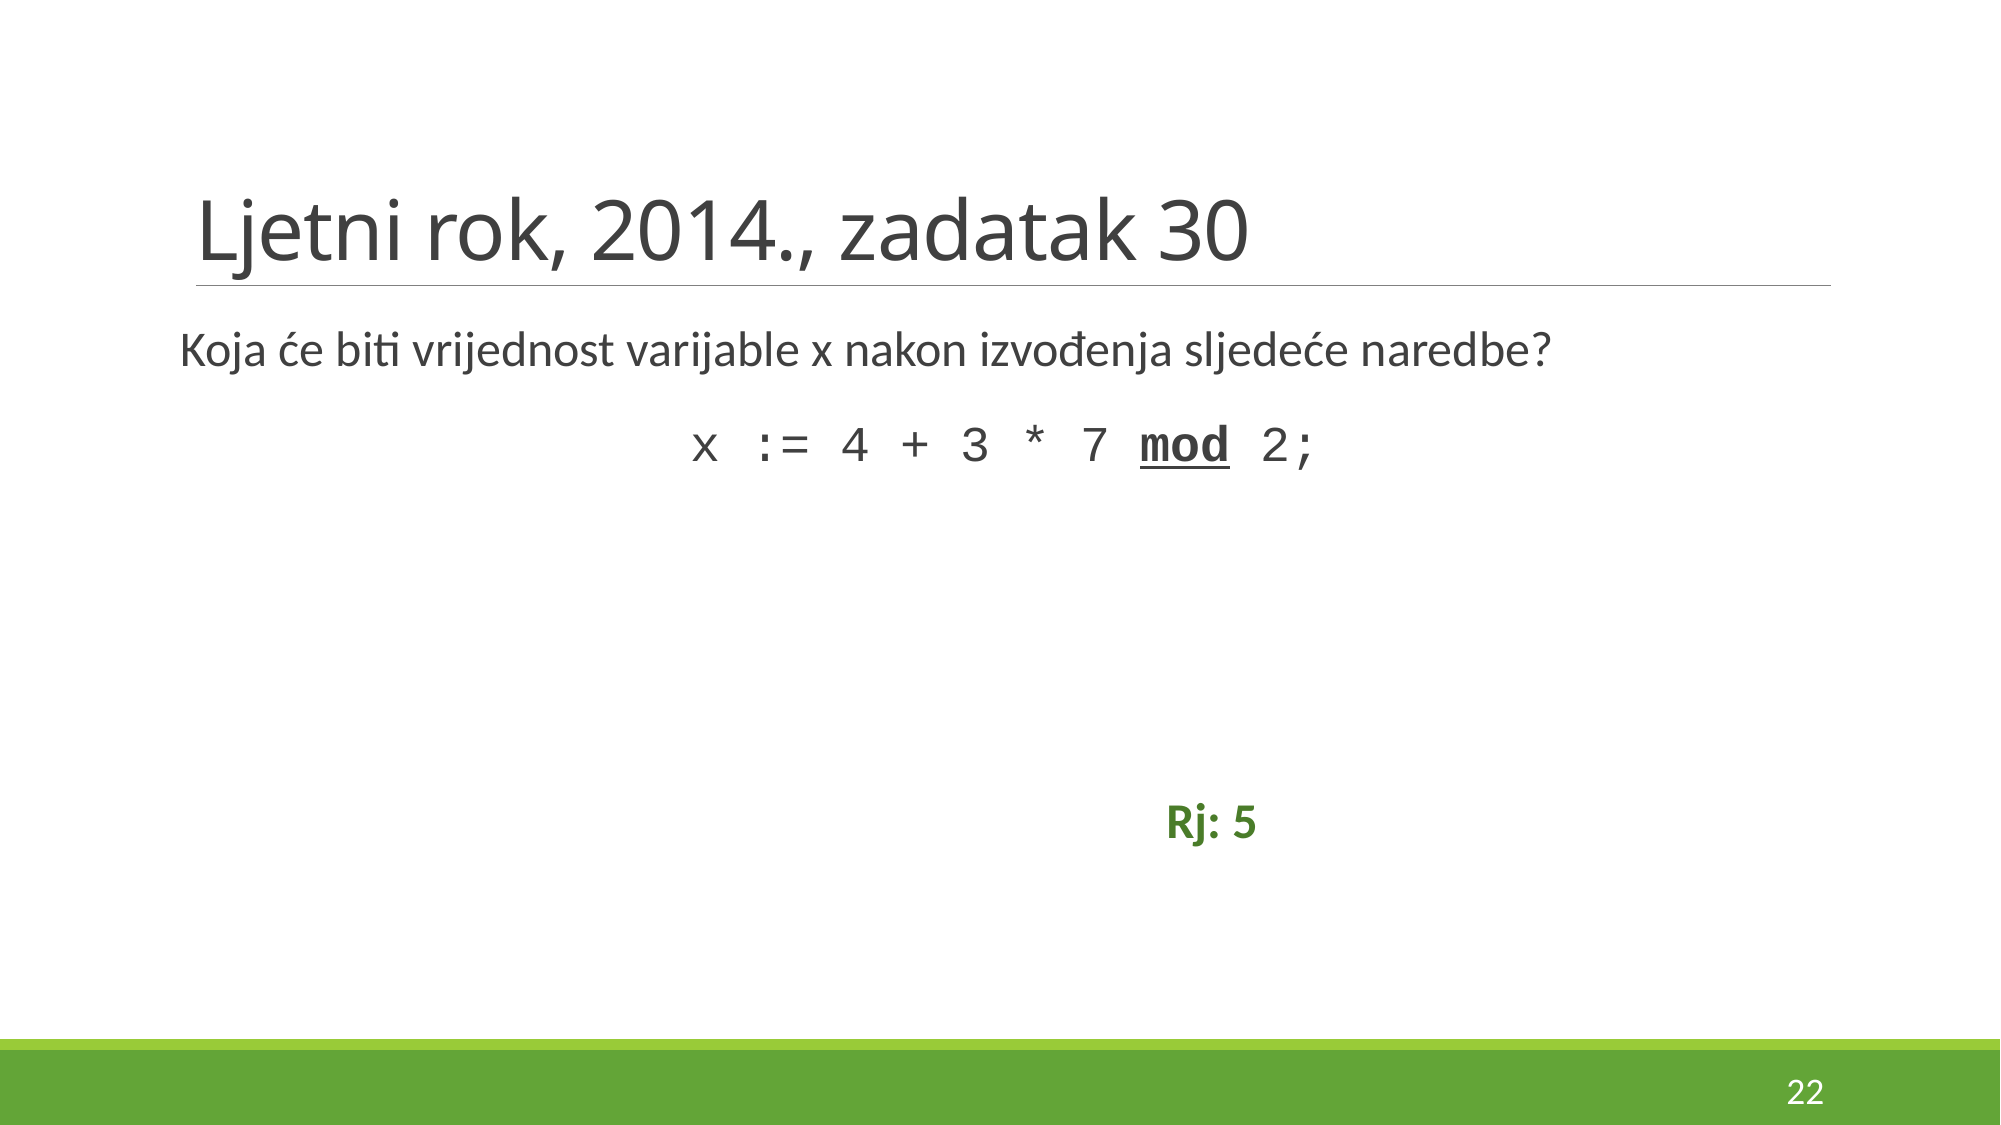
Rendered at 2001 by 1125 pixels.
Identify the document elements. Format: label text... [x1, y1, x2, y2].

slide_number 22 [1624, 1059, 1840, 1120]
list Koja će biti vrijednost varijable x nakon izvođenja sljedeće naredbe? x := 4 + 3 * 7 mod 2; [180, 302, 1830, 963]
text_box Rj: 5 [1151, 780, 1657, 856]
title Ljetni rok, 2014., zadatak 30 [180, 47, 1830, 285]
